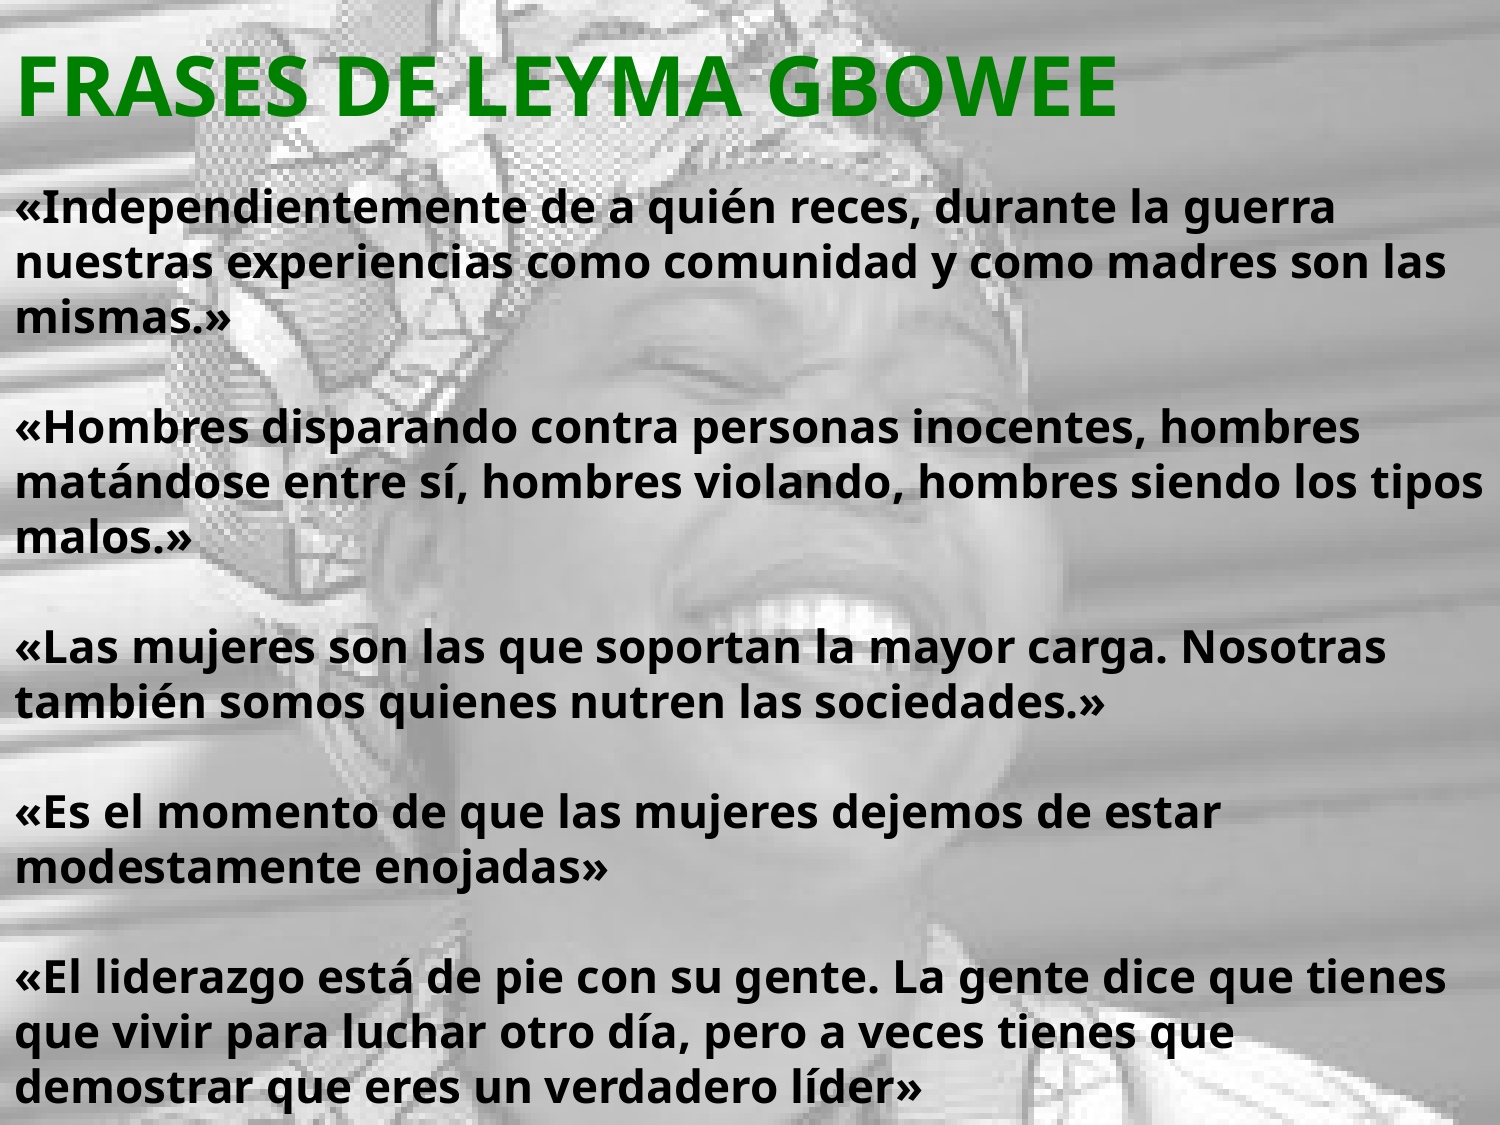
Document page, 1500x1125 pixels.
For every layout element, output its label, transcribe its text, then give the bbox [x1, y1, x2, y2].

text_box FRASES DE LEYMA GBOWEE «Independientemente de a quién reces, durante la guerra nuestras experiencias como comunidad y como madres son las mismas.» «Hombres disparando contra personas inocentes, hombres matándose entre sí, hombres violando, hombres siendo los tipos malos.» «Las mujeres son las que soportan la mayor carga. Nosotras también somos quienes nutren las sociedades.» «Es el momento de que las mujeres dejemos de estar modestamente enojadas» «El liderazgo está de pie con su gente. La gente dice que tienes que vivir para luchar otro día, pero a veces tienes que demostrar que eres un verdadero líder» [0, 25, 1500, 1125]
